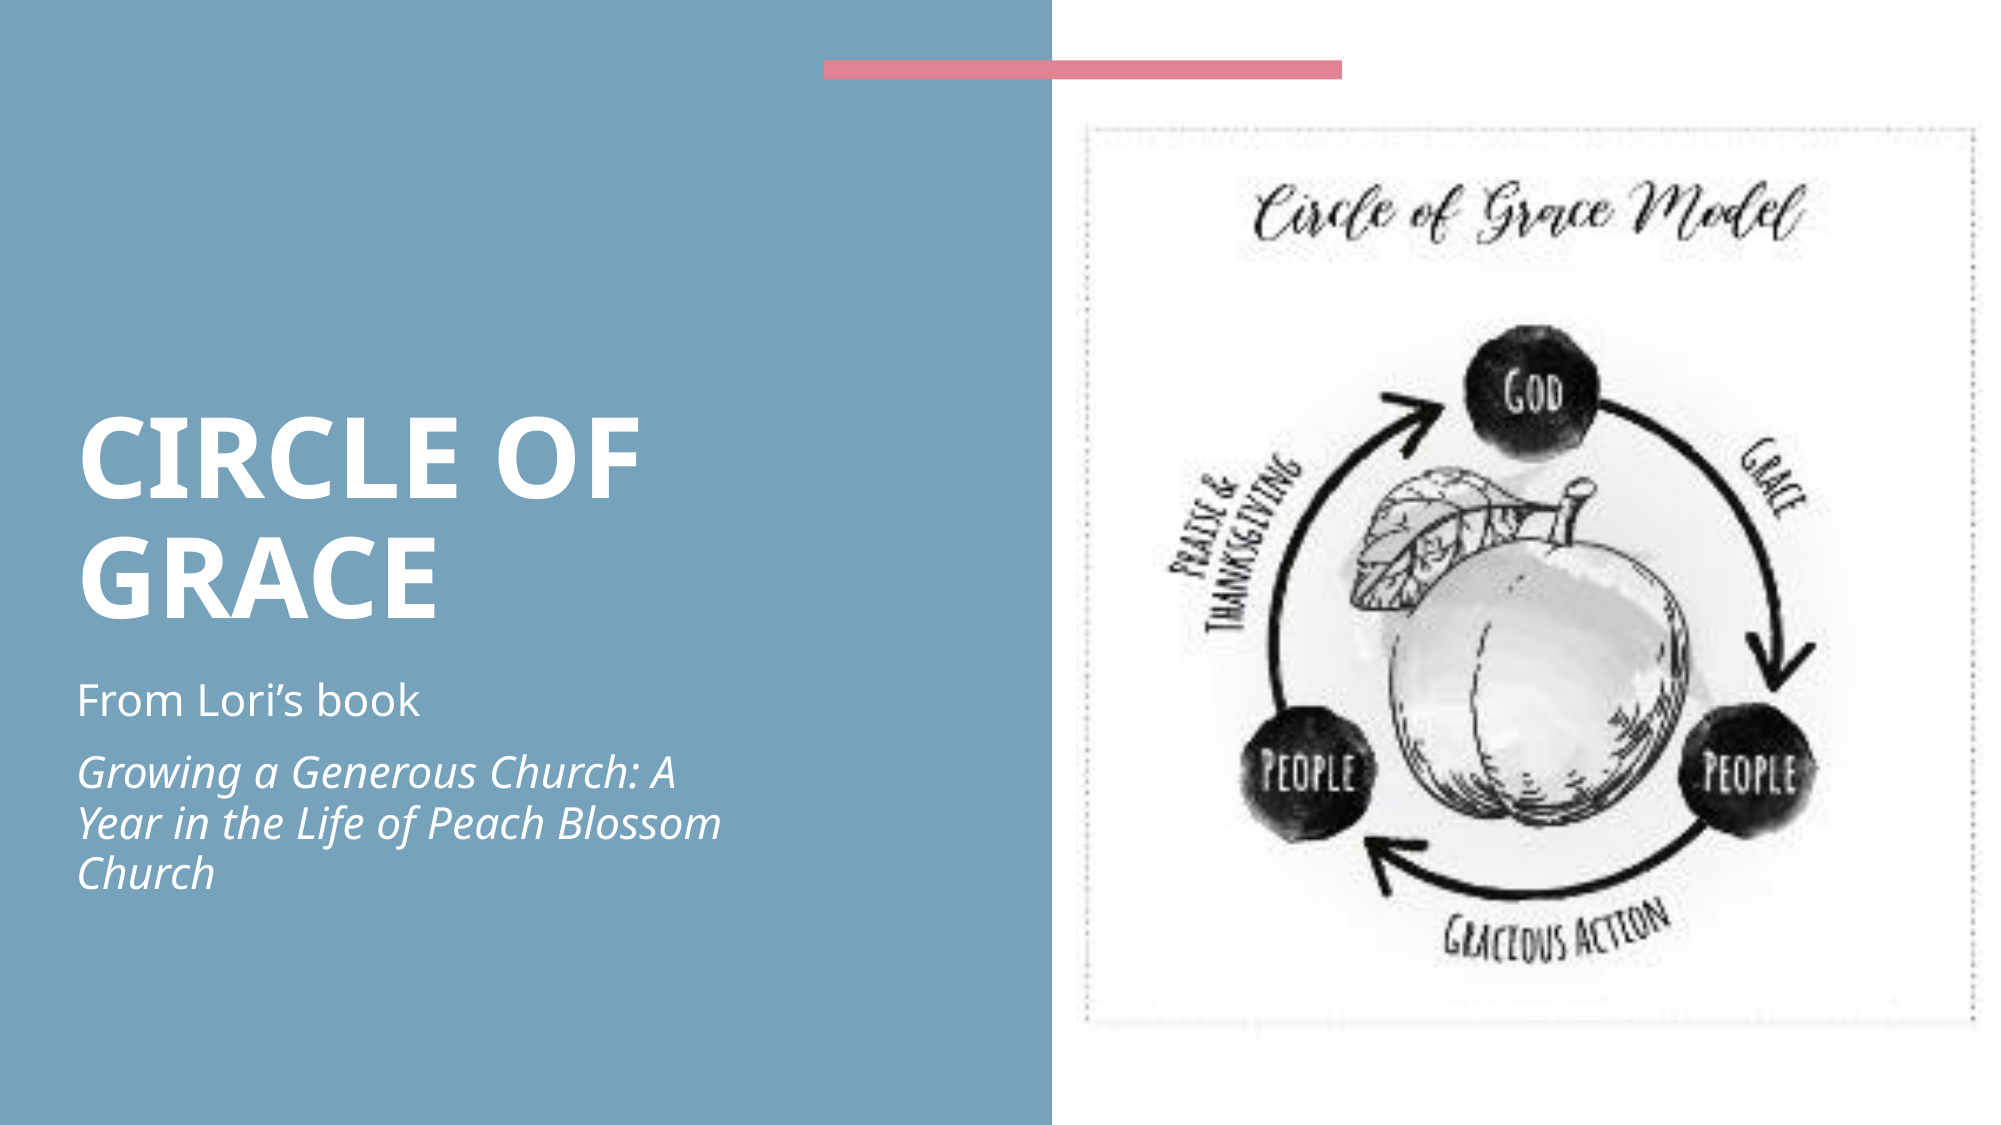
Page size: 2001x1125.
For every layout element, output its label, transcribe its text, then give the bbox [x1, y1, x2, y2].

title Circle of Grace [60, 291, 786, 650]
picture [1076, 115, 1983, 1039]
subtitle From Lori’s book Growing a Generous Church: A Year in the Life of Peach Blossom Church [60, 669, 786, 908]
